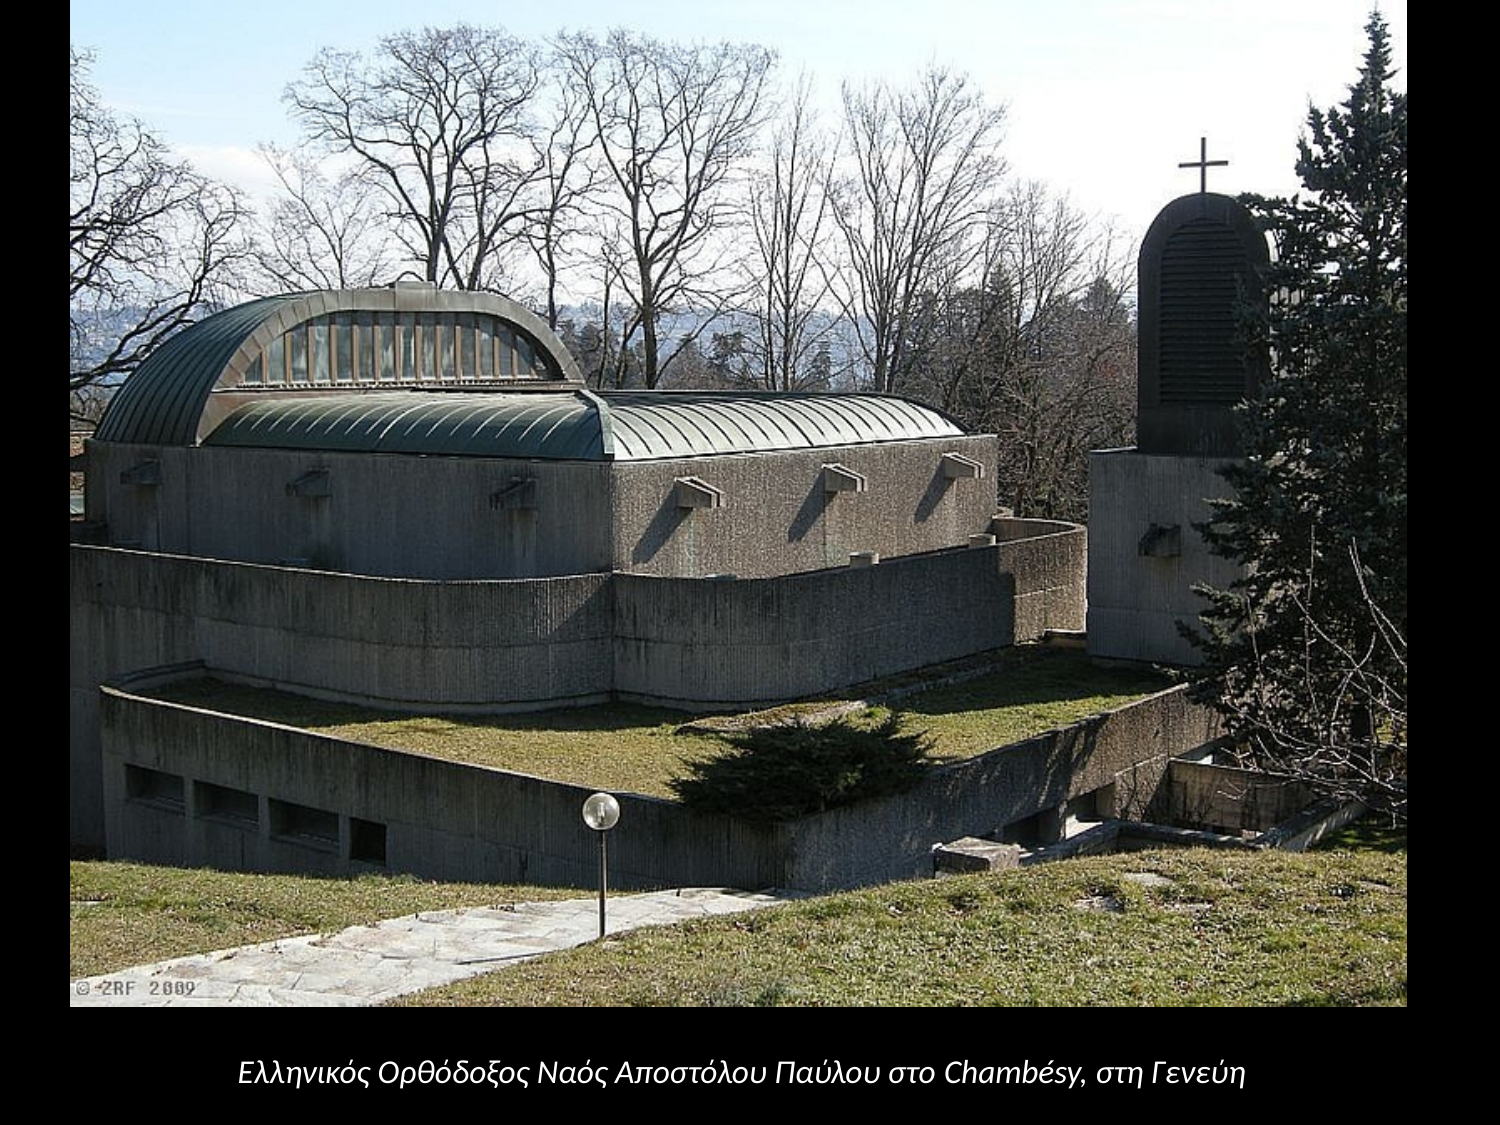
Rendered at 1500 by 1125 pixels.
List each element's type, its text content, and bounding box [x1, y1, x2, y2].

text_box Ελληνικός Ορθόδοξος Ναός Αποστόλου Παύλου στο Chambésy, στη Γενεύη [222, 1042, 1262, 1098]
picture [70, 0, 1407, 1008]
